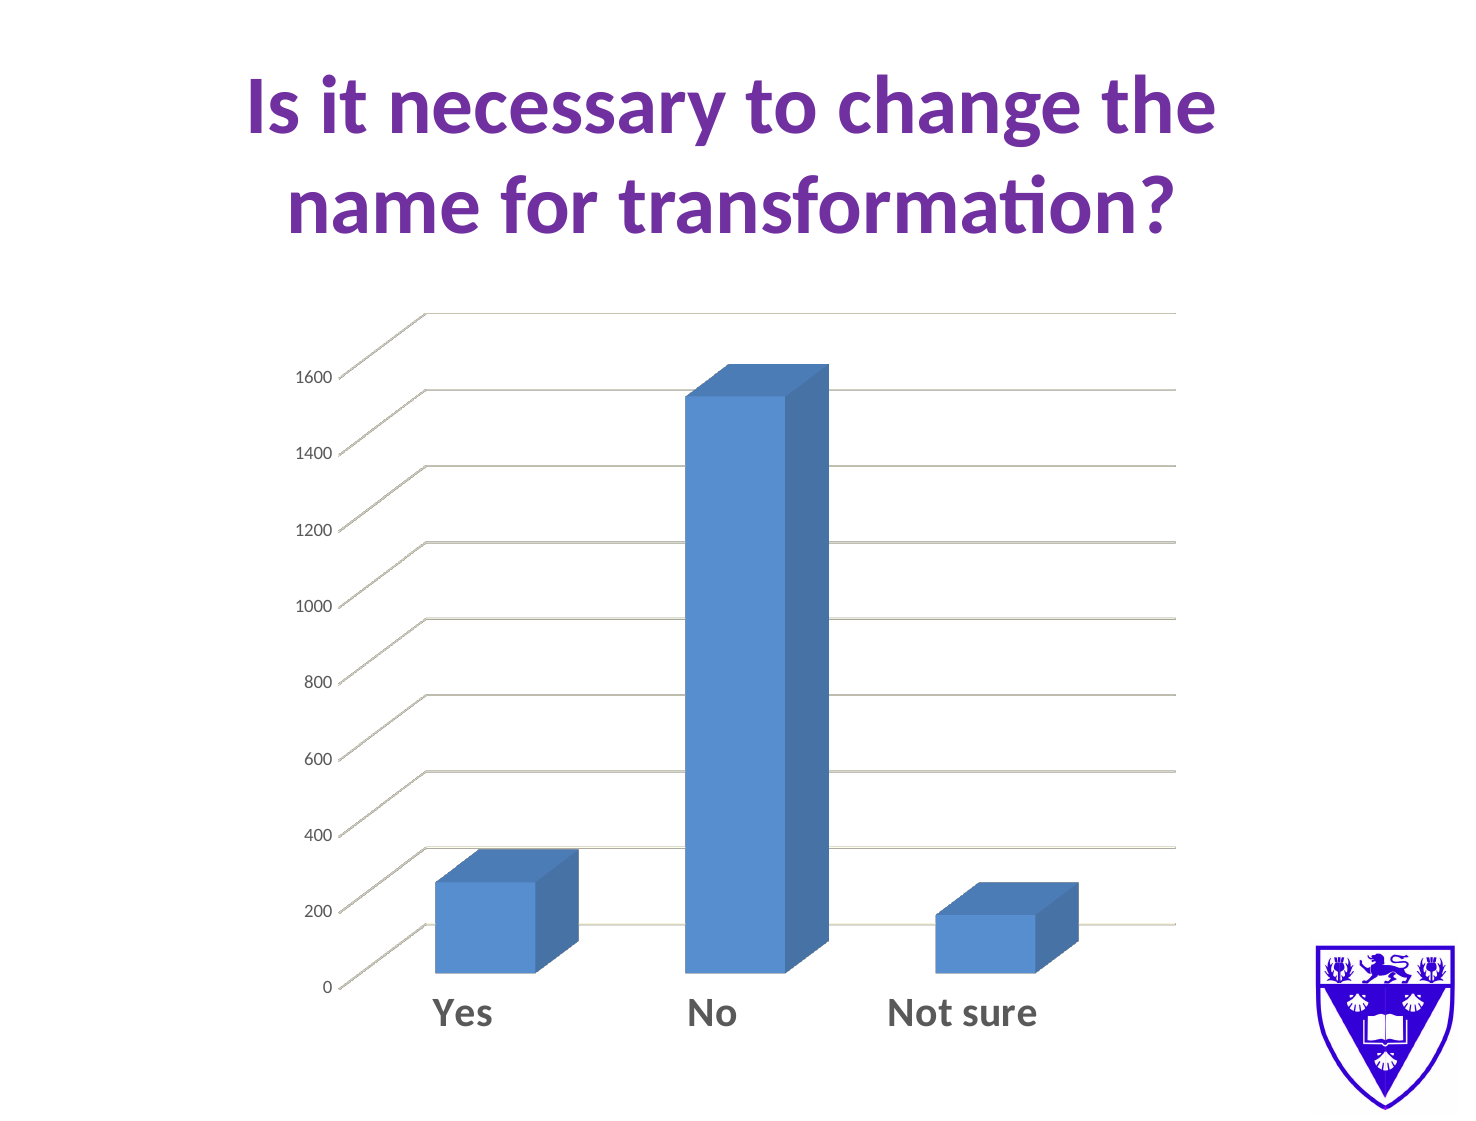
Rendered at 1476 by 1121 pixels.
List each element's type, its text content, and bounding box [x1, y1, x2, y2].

chart [256, 254, 1207, 1055]
picture [1309, 938, 1459, 1115]
text_box Is it necessary to change the name for transformation? [213, 42, 1250, 258]
